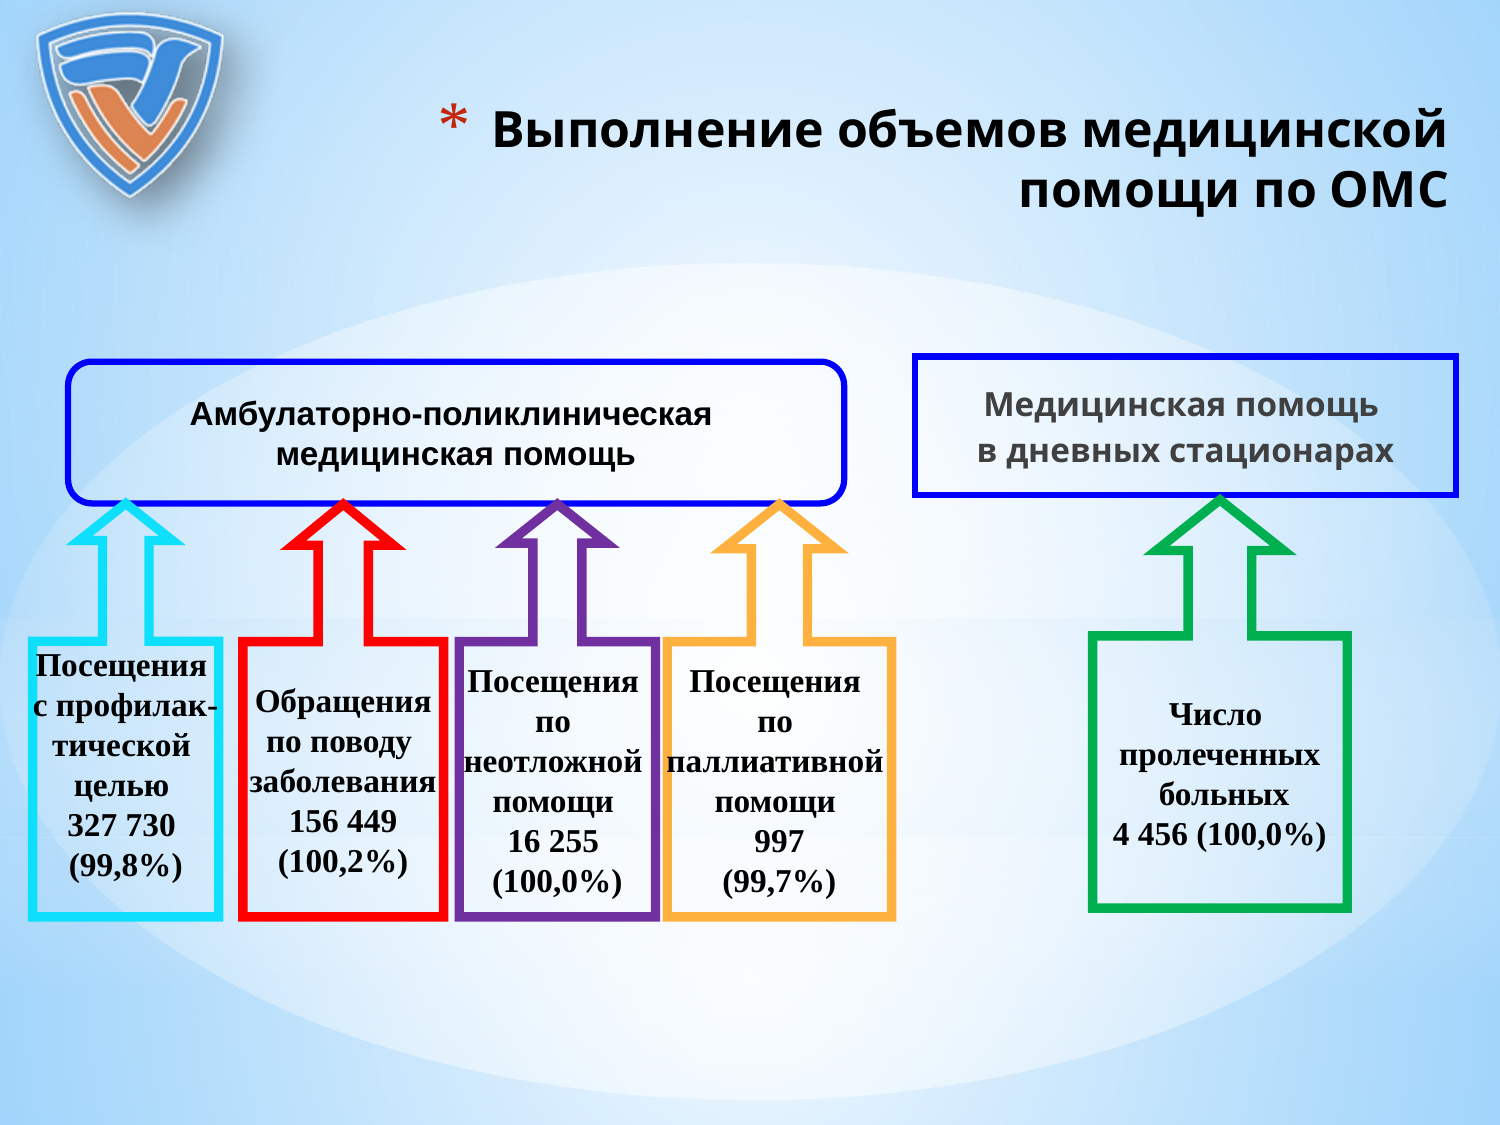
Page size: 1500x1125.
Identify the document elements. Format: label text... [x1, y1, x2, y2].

text_box Посещения с профилак- тической целью 327 730 (99,8%) [32, 503, 219, 917]
text_box Посещения по неотложной помощи 16 255 (100,0%) [459, 504, 656, 917]
title Выполнение объемов медицинской помощи по ОМС [395, 90, 1464, 278]
list Медицинская помощь в дневных стационарах [915, 356, 1457, 496]
picture [3, 0, 244, 221]
text_box Амбулаторно-поликлиническая медицинская помощь [68, 361, 845, 504]
text_box Обращения по поводу заболевания 156 449 (100,2%) [242, 504, 444, 917]
text_box Число пролеченных больных 4 456 (100,0%) [1092, 499, 1348, 909]
text_box Посещения по паллиативной помощи 997 (99,7%) [667, 504, 892, 917]
